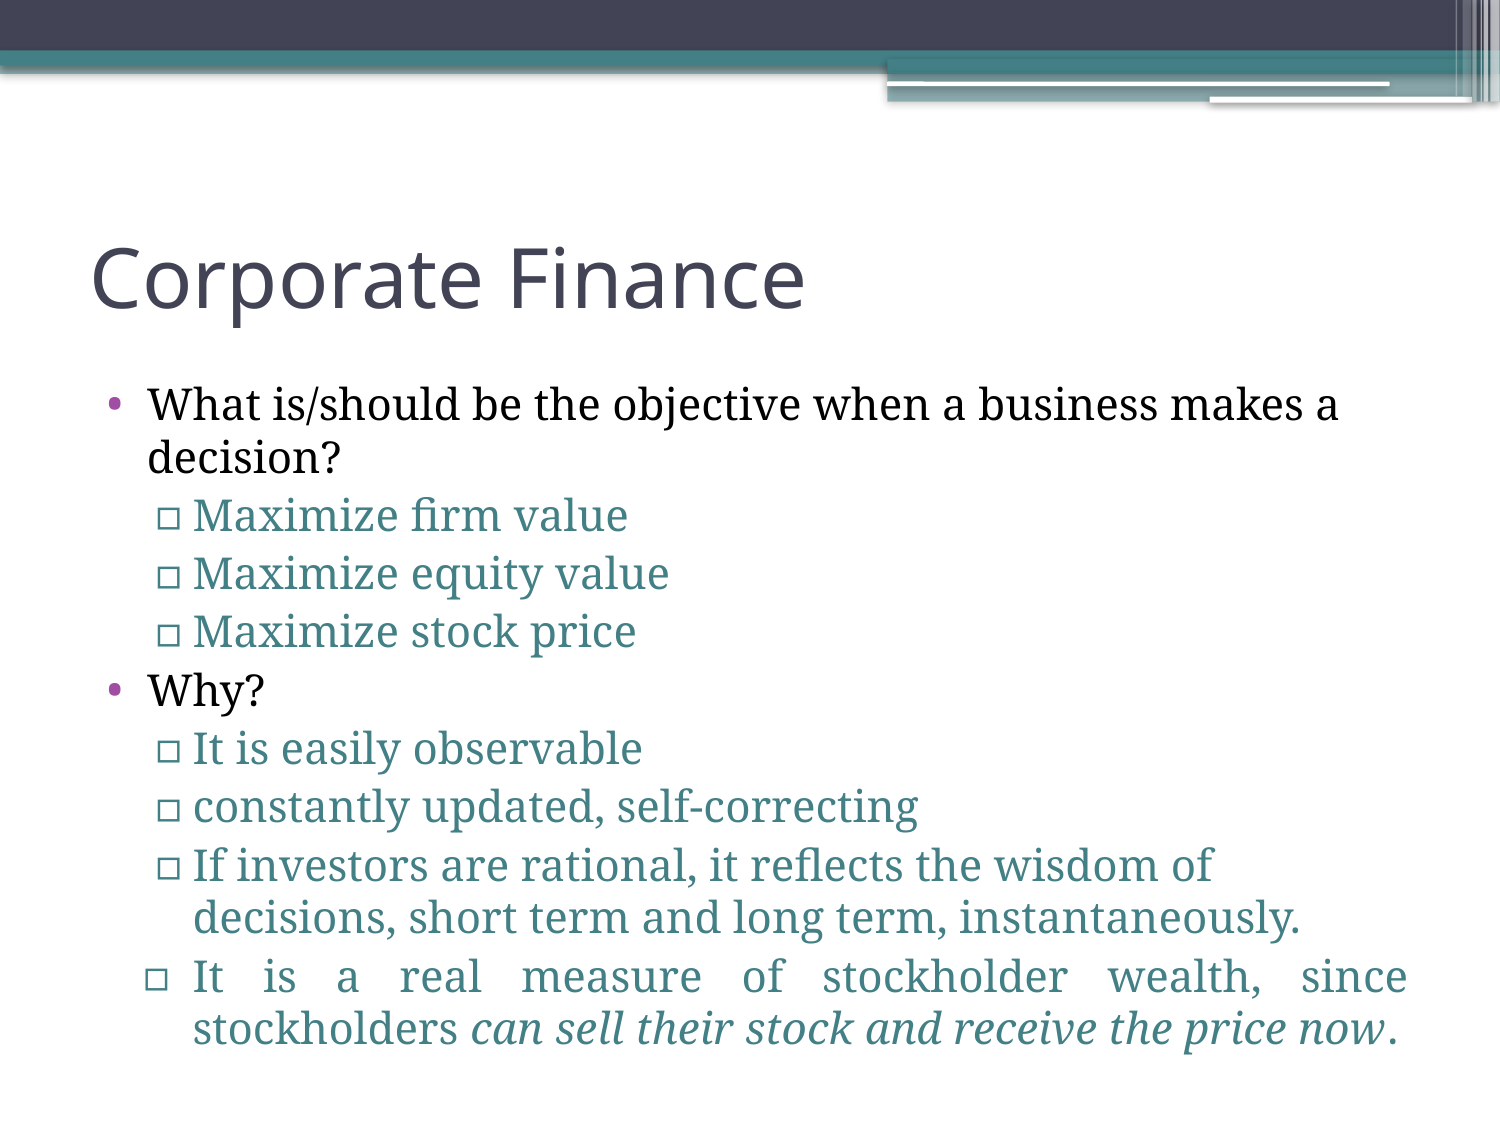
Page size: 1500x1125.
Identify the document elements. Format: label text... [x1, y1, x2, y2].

list What is/should be the objective when a business makes a decision? Maximize firm value Maximize equity value Maximize stock price Why? It is easily observable constantly updated, self-correcting If investors are rational, it reflects the wisdom of decisions, short term and long term, instantaneously. It is a real measure of stockholder wealth, since stockholders can sell their stock and receive the price now. [75, 368, 1425, 1079]
title Corporate Finance [75, 187, 1425, 363]
